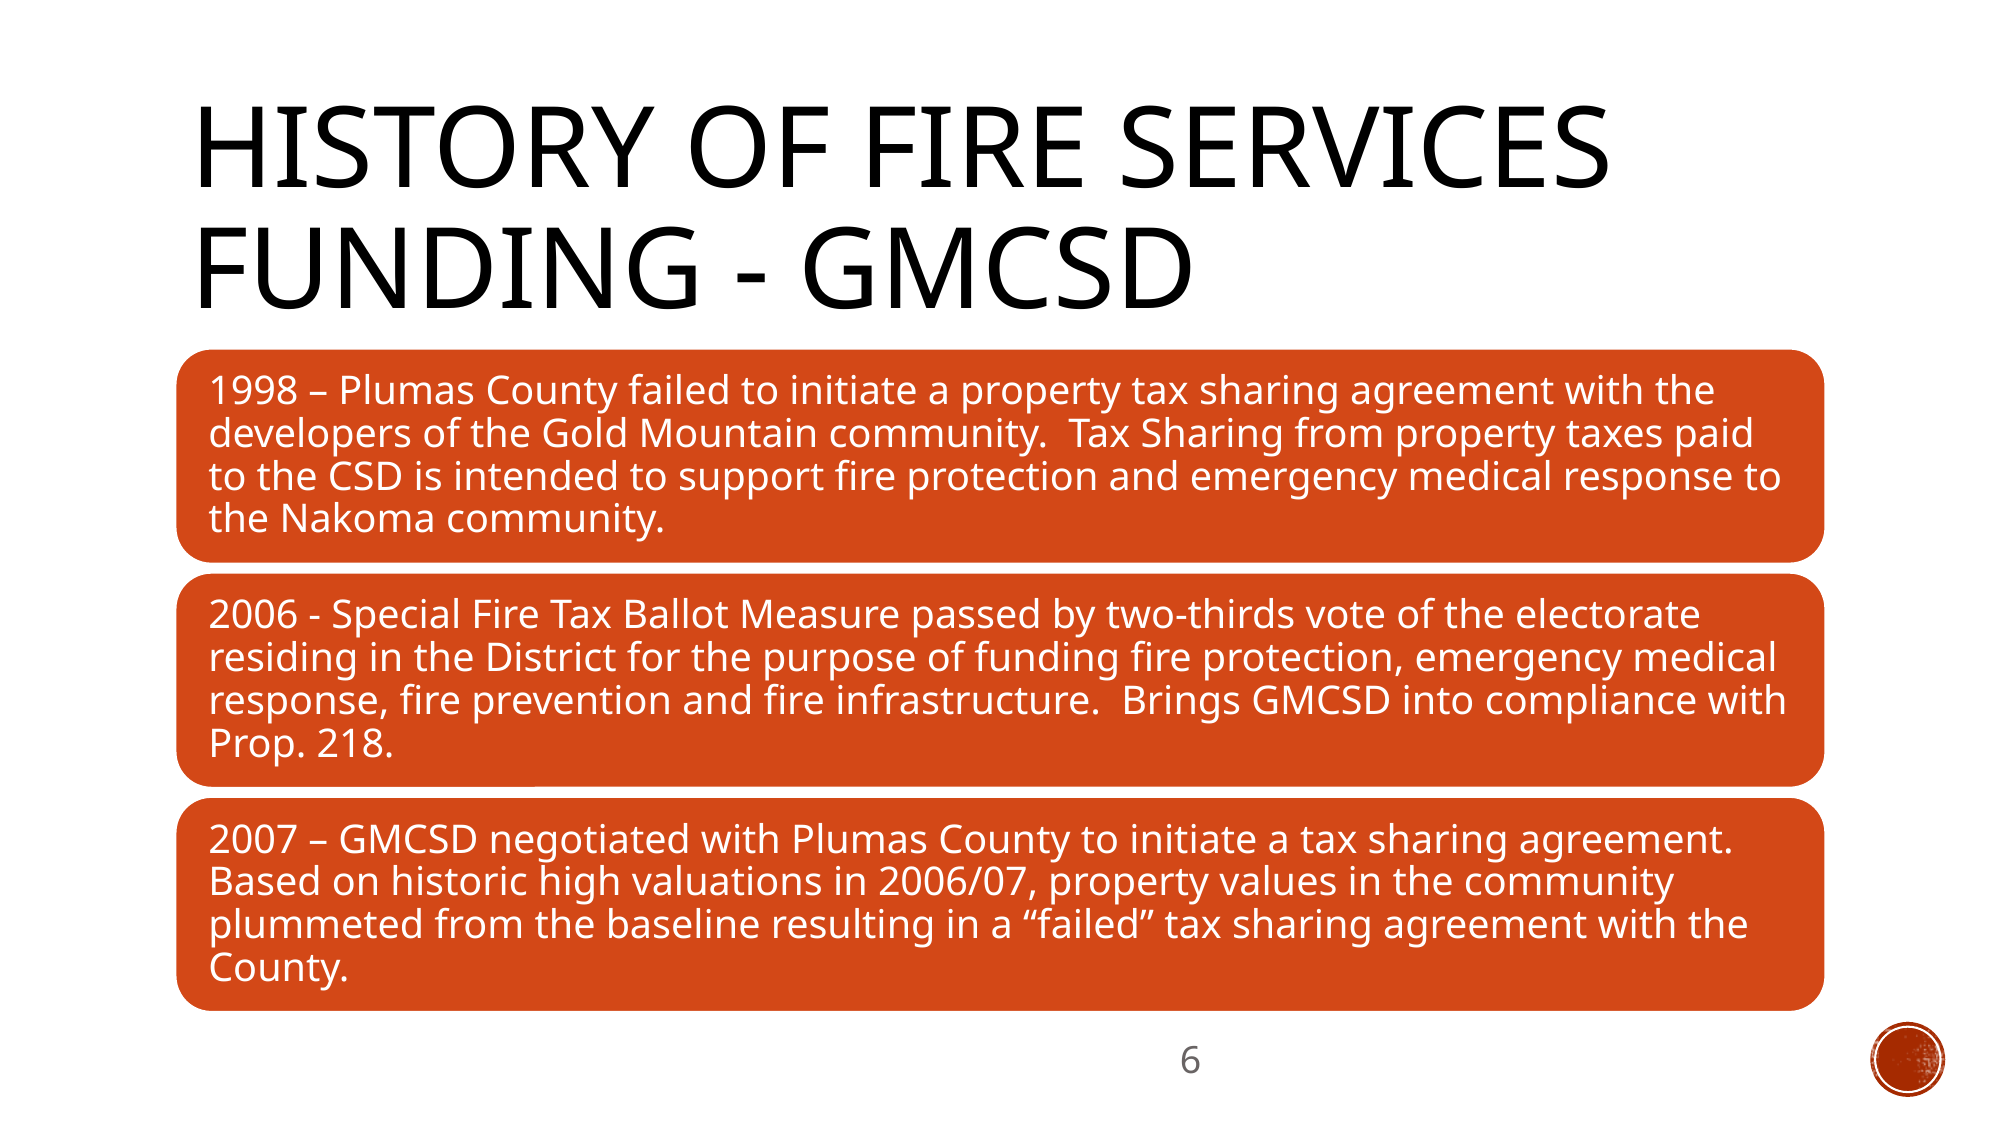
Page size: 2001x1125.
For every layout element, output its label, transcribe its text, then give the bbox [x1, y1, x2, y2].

title HISTORY OF FIRE SERVICES FUNDING - GMCSD [175, 79, 1826, 344]
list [181, 349, 1824, 1011]
footer 6 [178, 1028, 1217, 1089]
